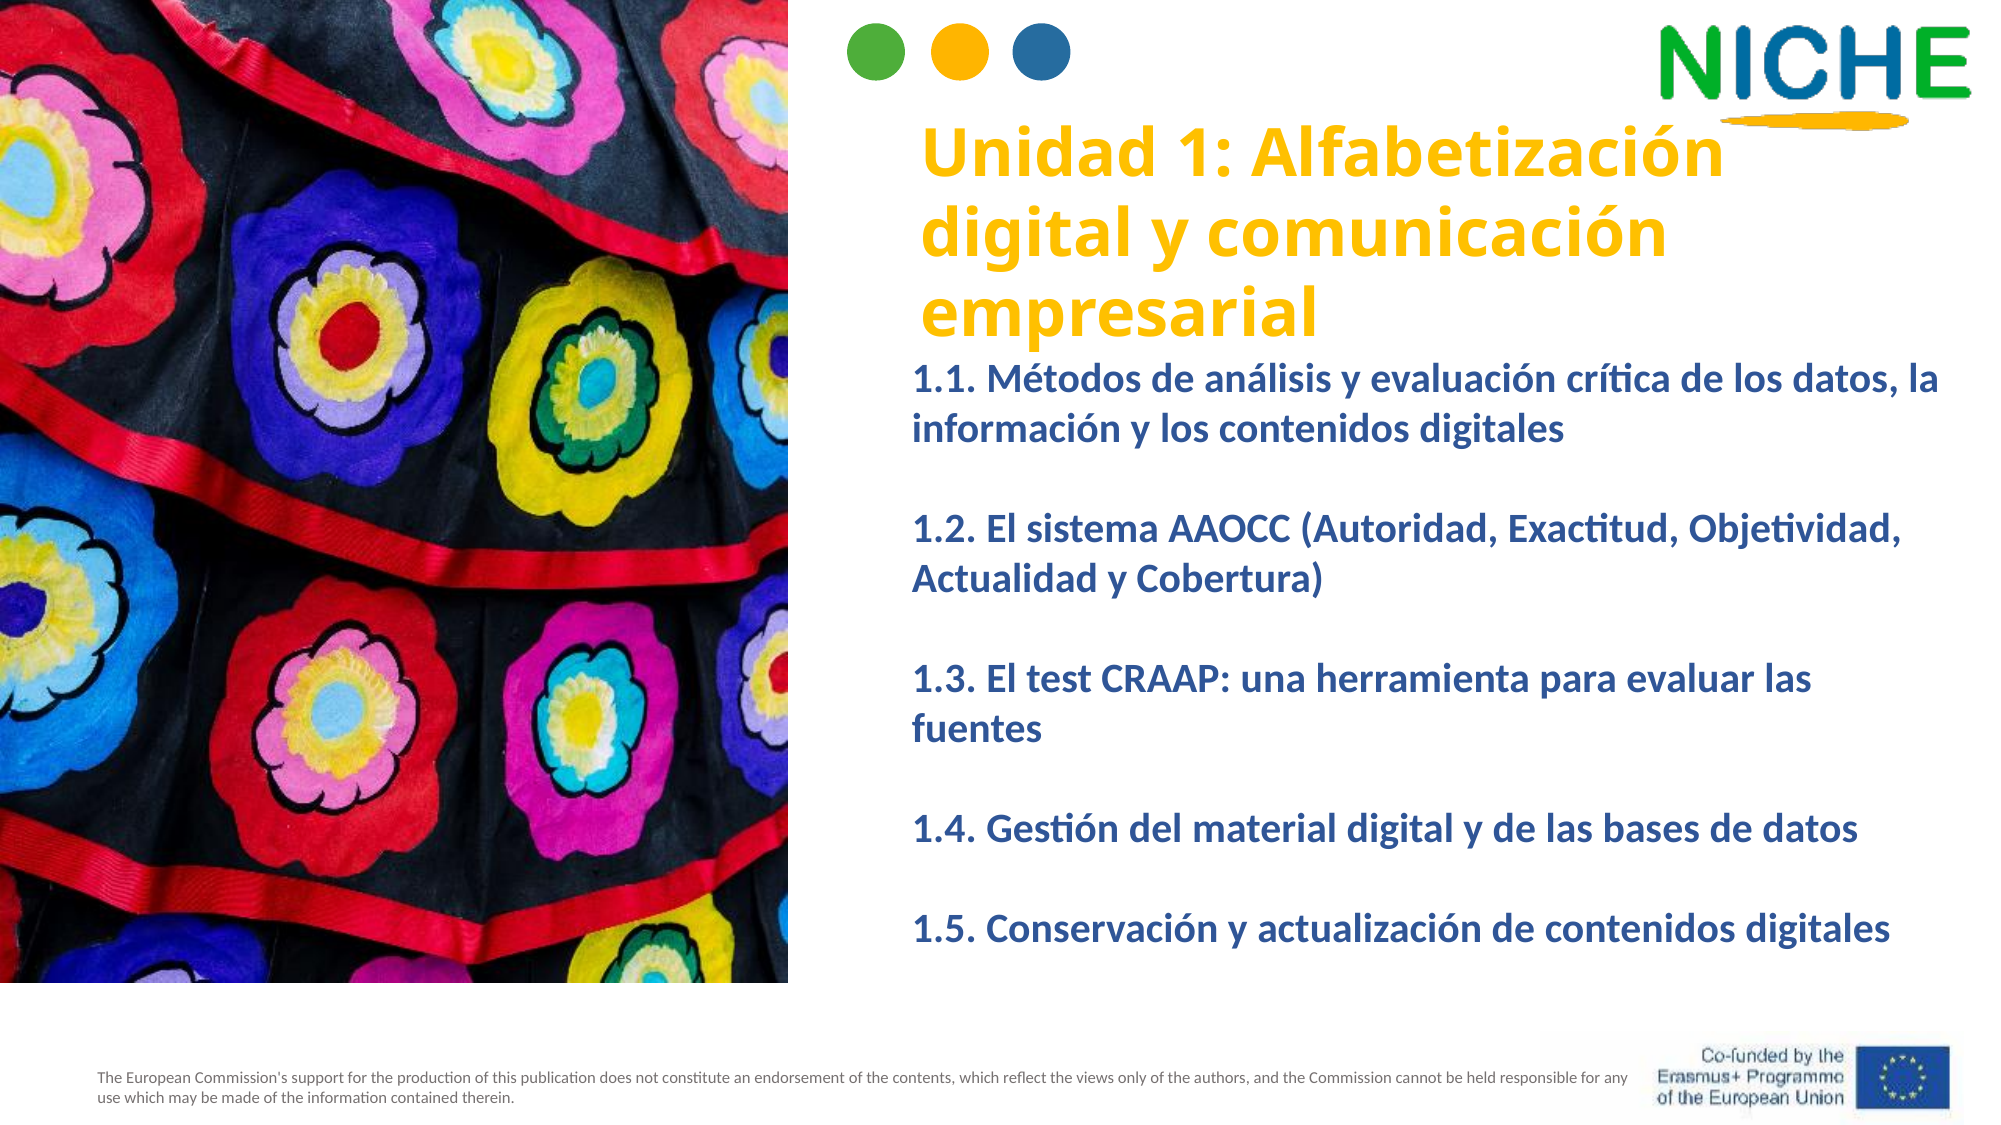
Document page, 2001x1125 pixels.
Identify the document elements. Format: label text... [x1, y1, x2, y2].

text_box Unidad 1: Alfabetización digital y comunicación empresarial [905, 102, 1764, 343]
picture [1540, 1031, 1965, 1125]
picture [1633, 0, 1998, 145]
text_box 1.1. Métodos de análisis y evaluación crítica de los datos, la información y los contenidos digitales 1.2. El sistema AAOCC (Autoridad, Exactitud, Objetividad, Actualidad y Cobertura) 1.3. El test CRAAP: una herramienta para evaluar las fuentes 1.4. Gestión del material digital y de las bases de datos 1.5. Conservación y actualización de contenidos digitales [896, 343, 1964, 1125]
picture [0, 0, 788, 1125]
text_box The European Commission's support for the production of this publication does not constitute an endorsement of the contents, which reflect the views only of the authors, and the Commission cannot be held responsible for any use which may be made of the information contained therein. [788, 1059, 896, 1114]
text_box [847, 23, 1071, 81]
